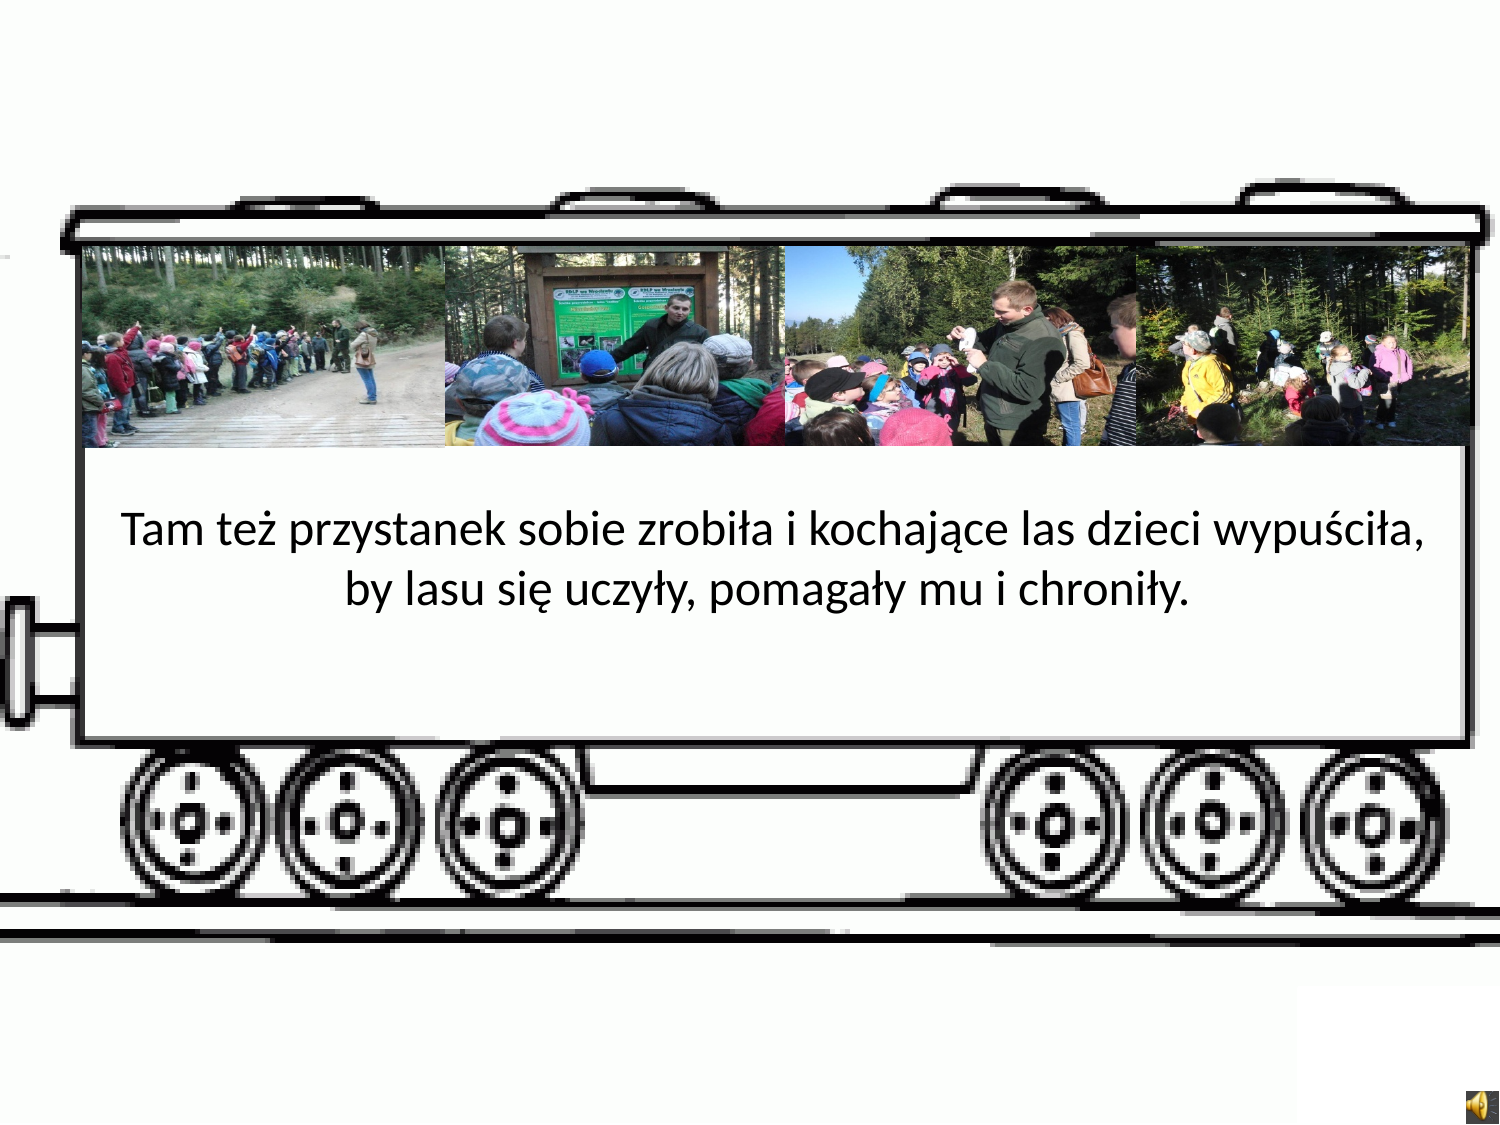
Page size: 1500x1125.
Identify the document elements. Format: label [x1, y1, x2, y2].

list [0, 0, 1500, 1124]
picture [81, 245, 1470, 448]
picture [1464, 1089, 1500, 1125]
